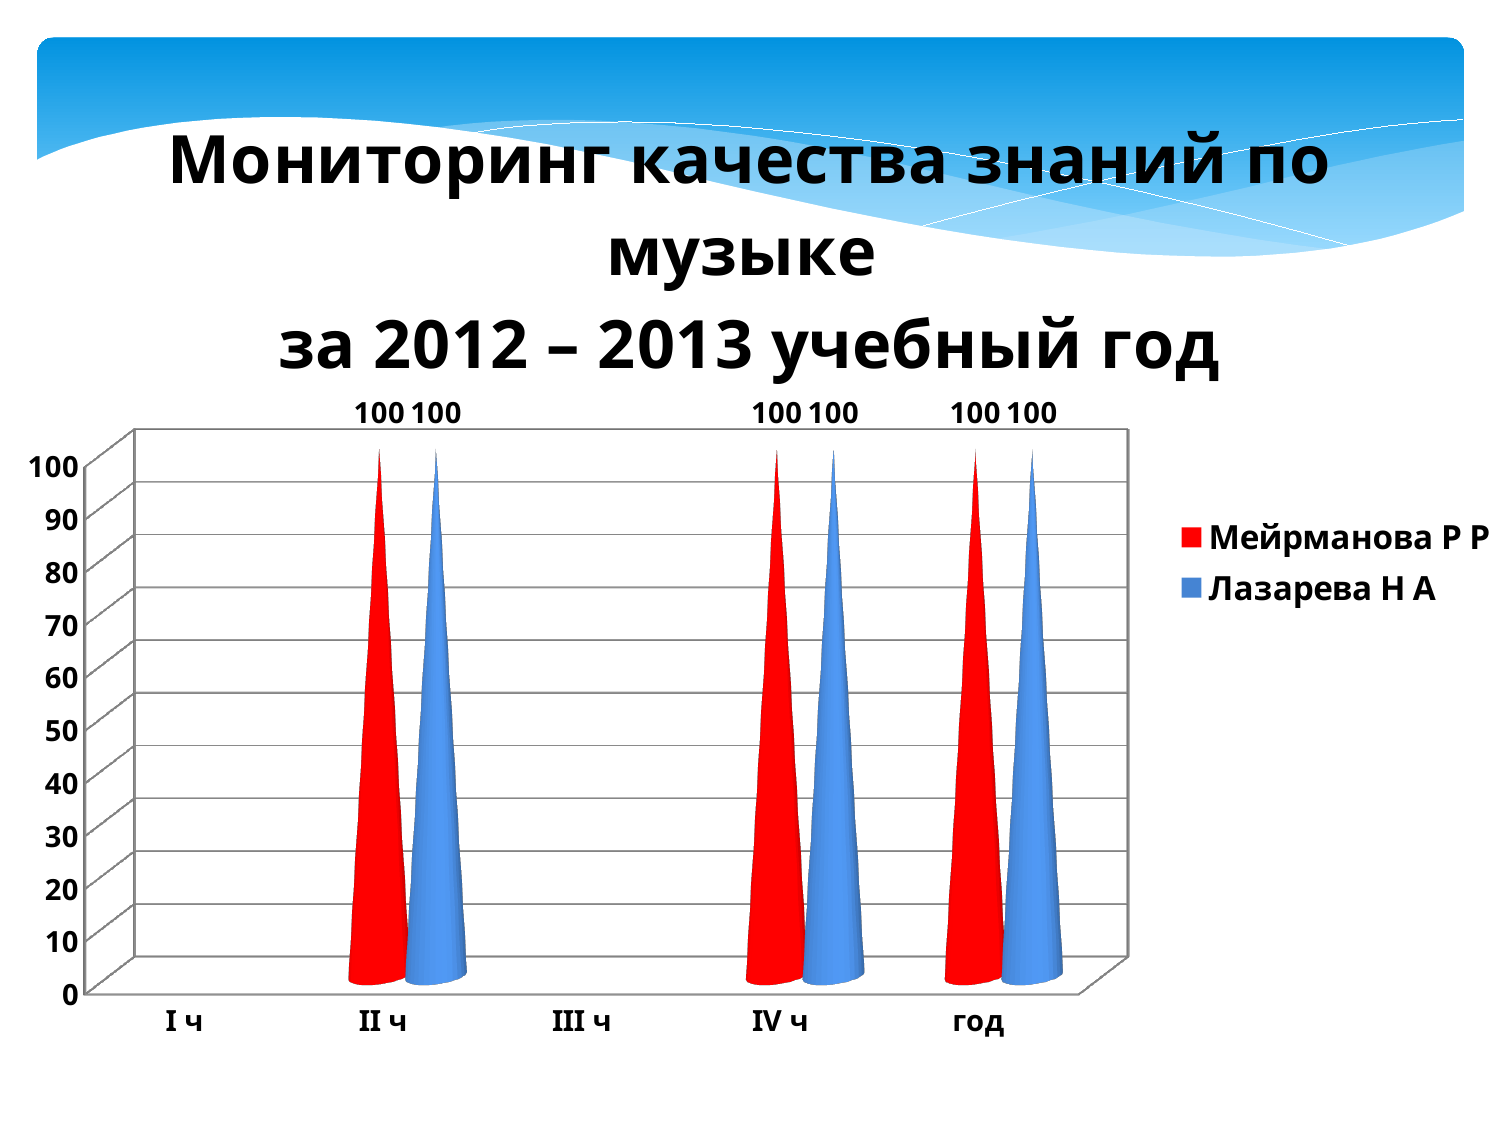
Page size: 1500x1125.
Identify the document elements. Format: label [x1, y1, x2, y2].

chart [0, 63, 1500, 1062]
